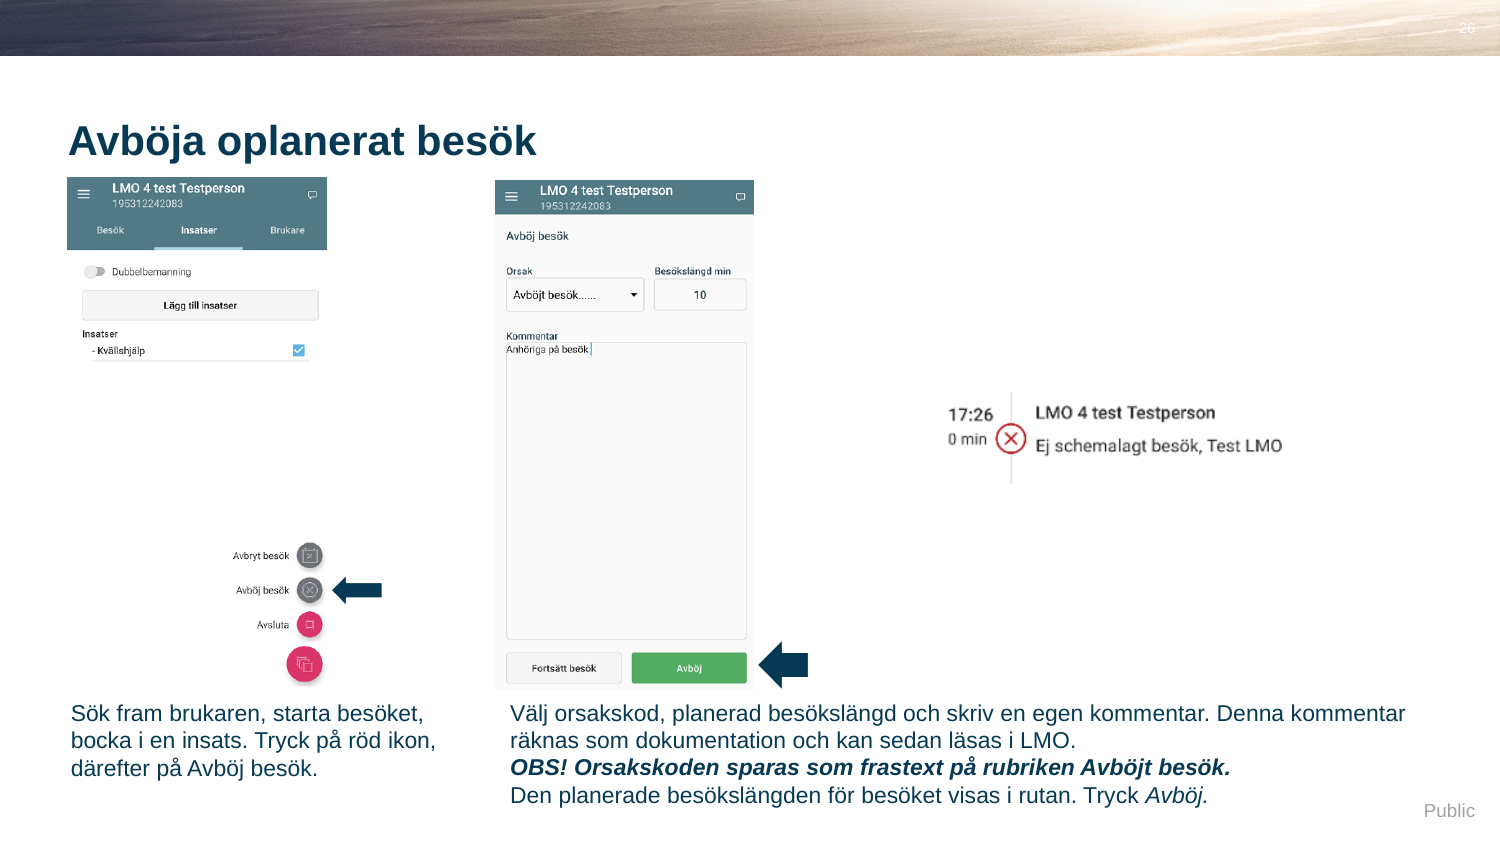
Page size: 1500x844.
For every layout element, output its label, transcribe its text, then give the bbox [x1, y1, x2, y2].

text_box [330, 574, 383, 607]
text_box Välj orsakskod, planerad besökslängd och skriv en egen kommentar. Denna kommentar räknas som dokumentation och kan sedan läsas i LMO. OBS! Orsakskoden sparas som frastext på rubriken Avböjt besök. Den planerade besökslängden för besöket visas i rutan. Tryck Avböj. [495, 690, 1444, 816]
title Avböja oplanerat besök [67, 119, 1498, 202]
text_box [756, 639, 809, 691]
picture [495, 180, 754, 691]
picture [0, 0, 1500, 56]
picture [67, 177, 327, 689]
picture [945, 392, 1309, 484]
footer Public [687, 776, 1491, 822]
text_box Sök fram brukaren, starta besöket, bocka i en insats. Tryck på röd ikon, därefter på Avböj besök. [56, 690, 481, 788]
